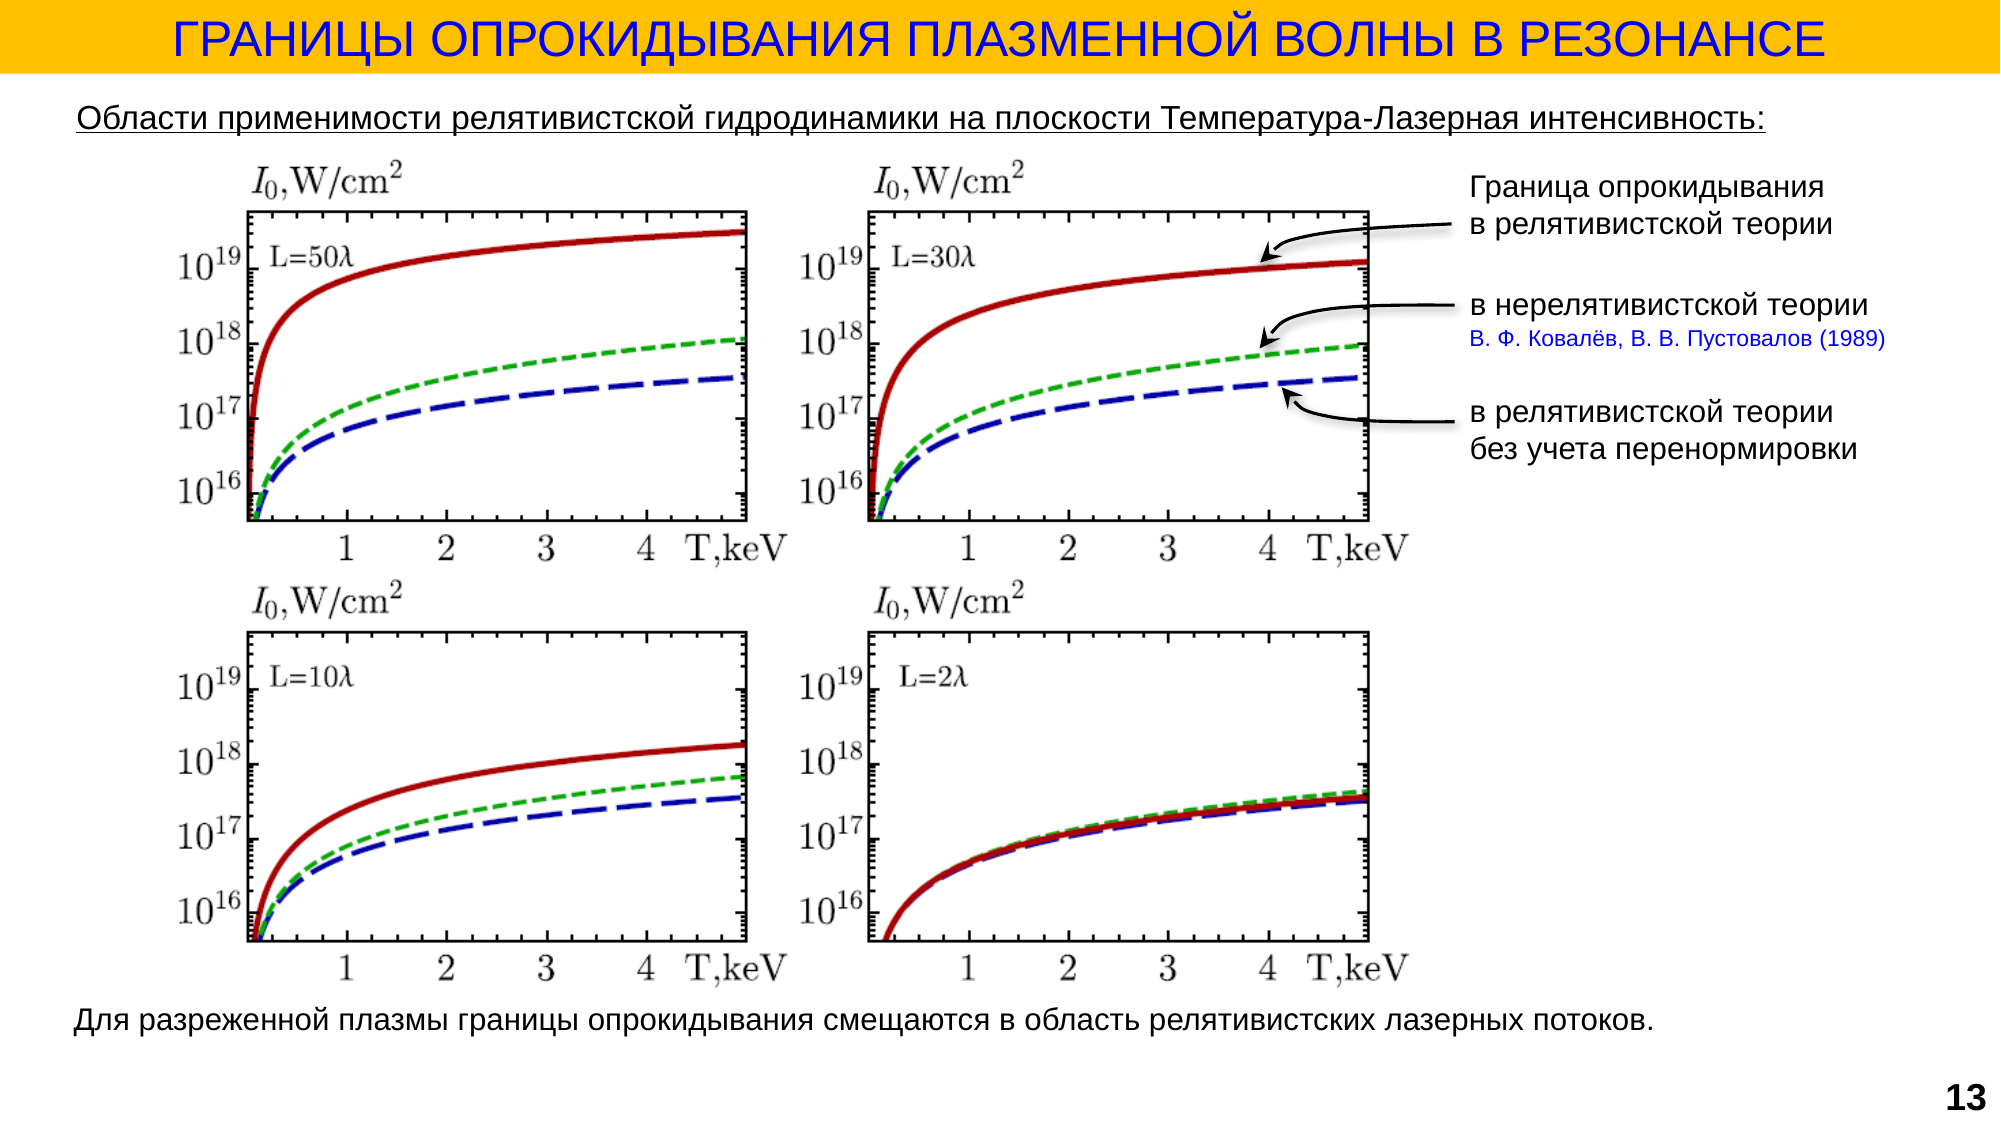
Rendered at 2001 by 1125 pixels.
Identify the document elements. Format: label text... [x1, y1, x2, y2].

text_box Для разреженной плазмы границы опрокидывания смещаются в область релятивистских лазерных потоков. [58, 991, 1681, 1044]
text_box ГРАНИЦЫ ОПРОКИДЫВАНИЯ ПЛАЗМЕННОЙ ВОЛНЫ В РЕЗОНАНСЕ [0, 0, 2000, 74]
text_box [170, 150, 1934, 1000]
text_box Области применимости релятивистской гидродинамики на плоскости Температура-Лазерная интенсивность: [0, 88, 1908, 144]
text_box 13 [1926, 1068, 2000, 1124]
